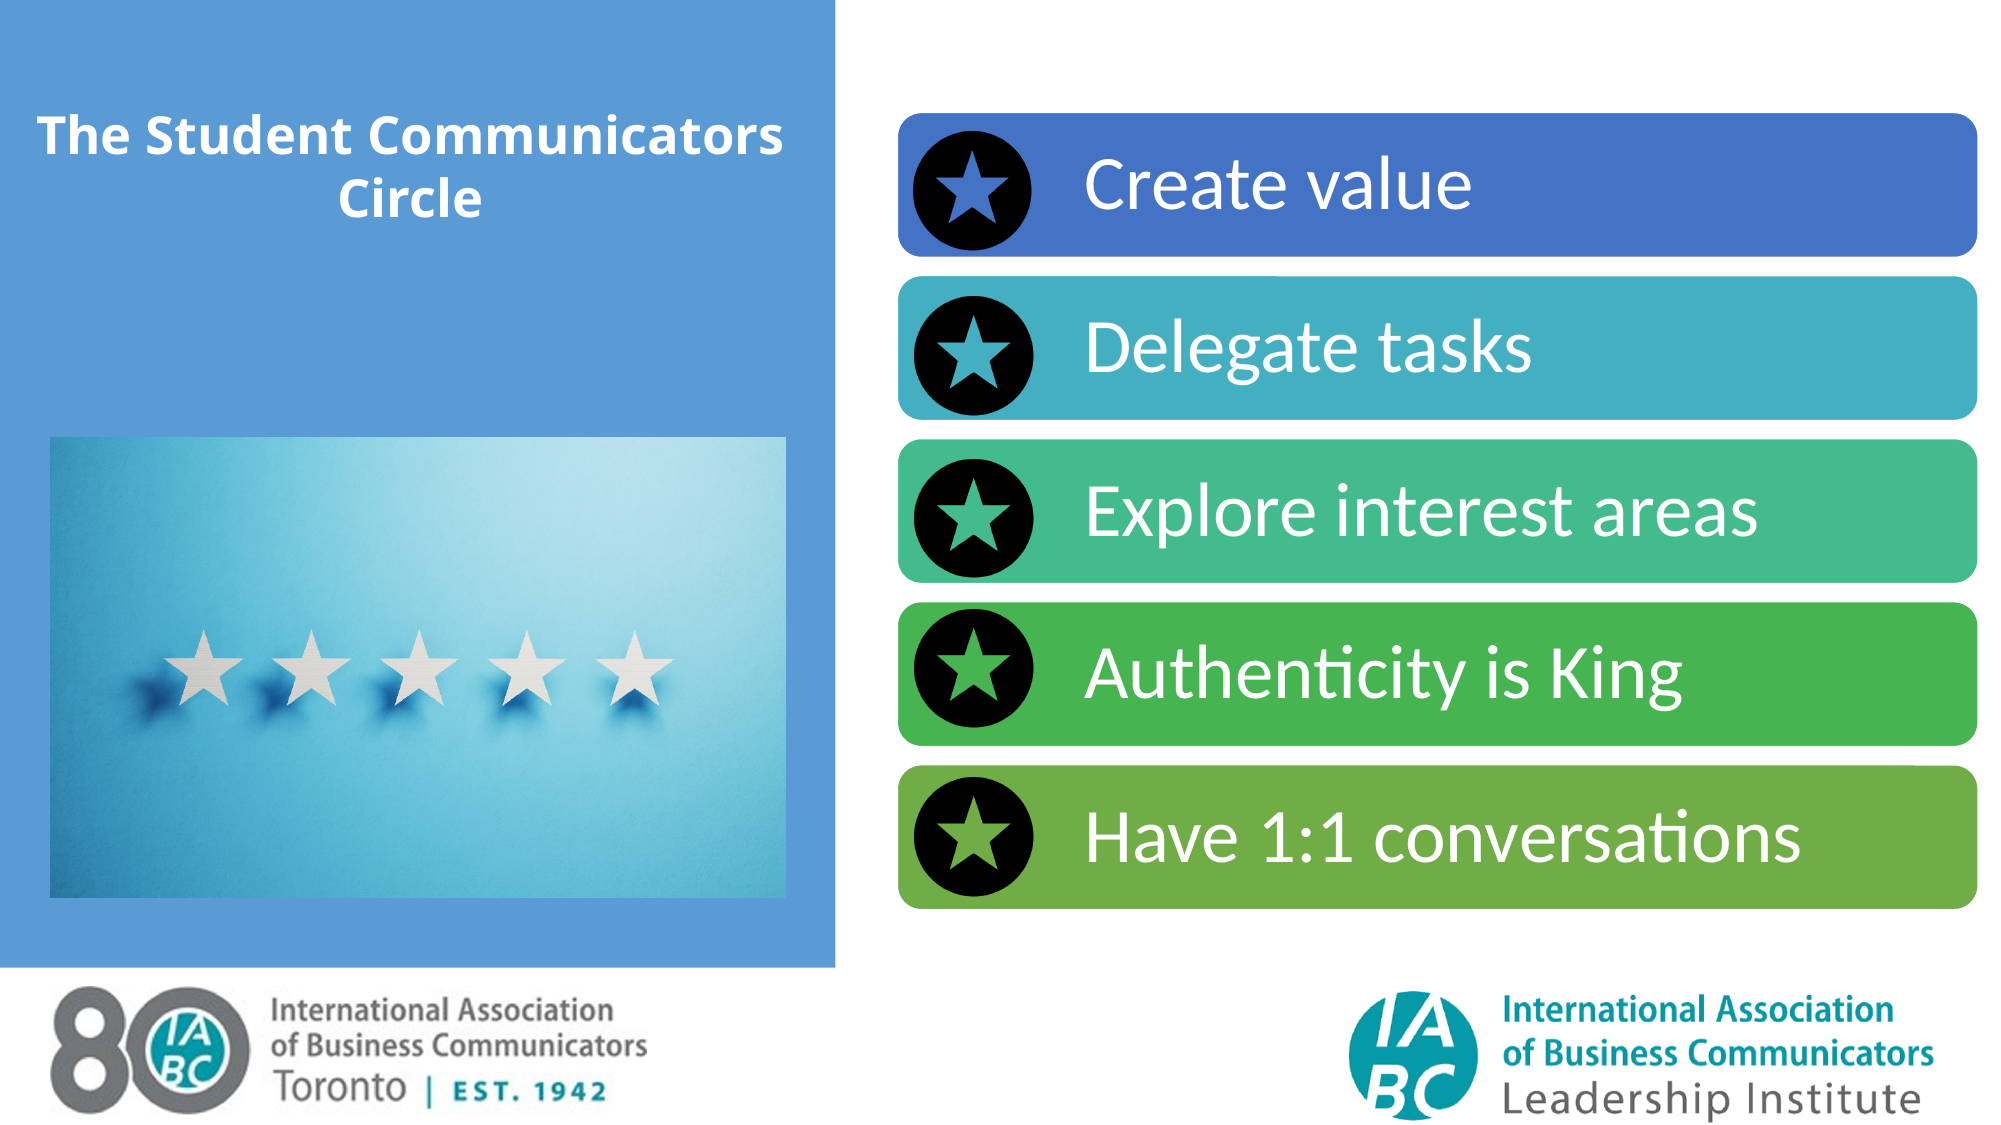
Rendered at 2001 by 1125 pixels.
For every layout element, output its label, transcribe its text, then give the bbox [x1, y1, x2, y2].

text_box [0, 967, 2000, 1125]
text_box [0, 0, 836, 967]
picture [896, 115, 1047, 266]
picture [898, 280, 1049, 431]
title The Student Communicators Circle [0, 0, 821, 236]
picture [898, 442, 1049, 744]
picture [50, 437, 786, 898]
picture [898, 761, 1049, 912]
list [897, 101, 1979, 921]
